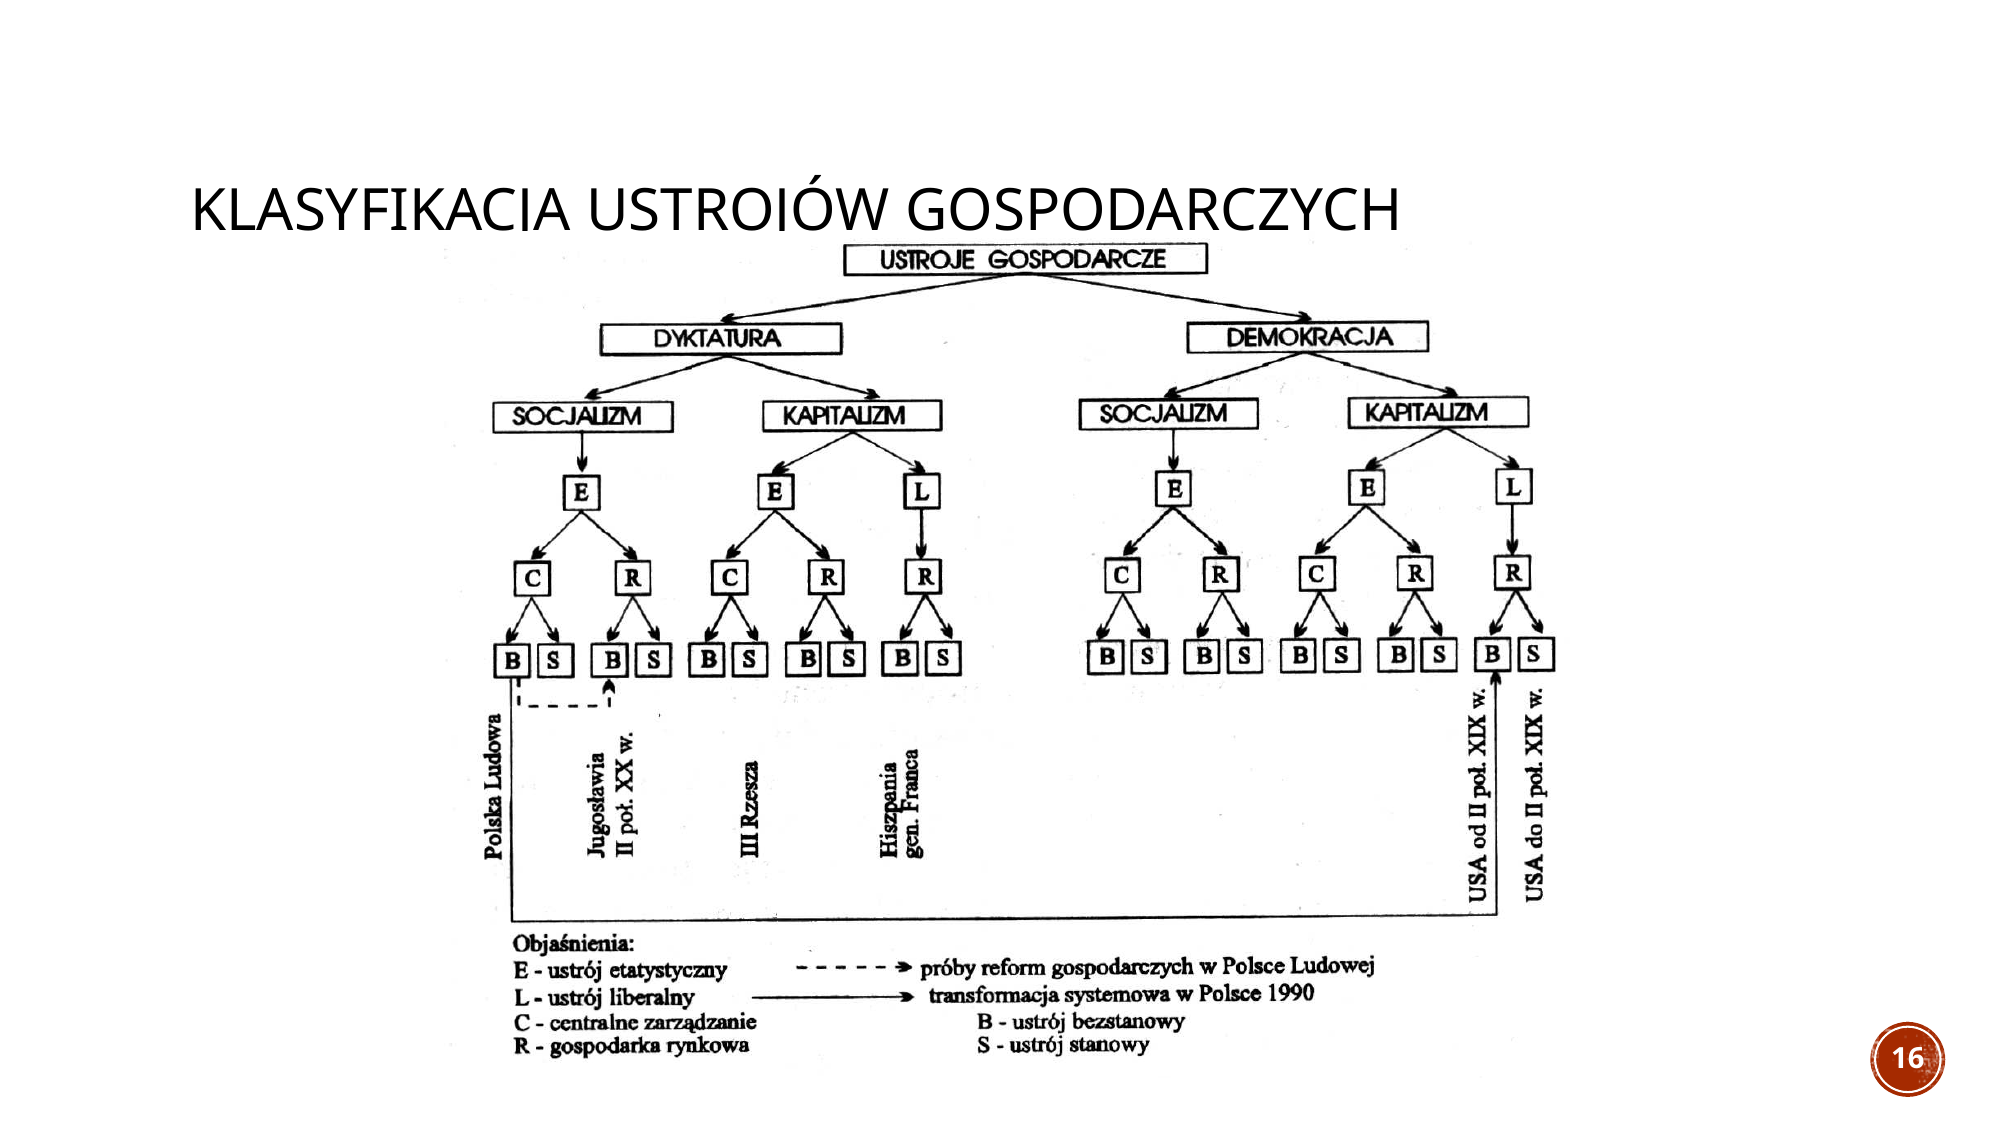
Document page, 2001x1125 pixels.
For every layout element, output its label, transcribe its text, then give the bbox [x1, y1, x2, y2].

title Klasyfikacja ustrojów gospodarczych [175, 79, 1826, 344]
slide_number 16 [1855, 1028, 1961, 1089]
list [448, 235, 1588, 1073]
